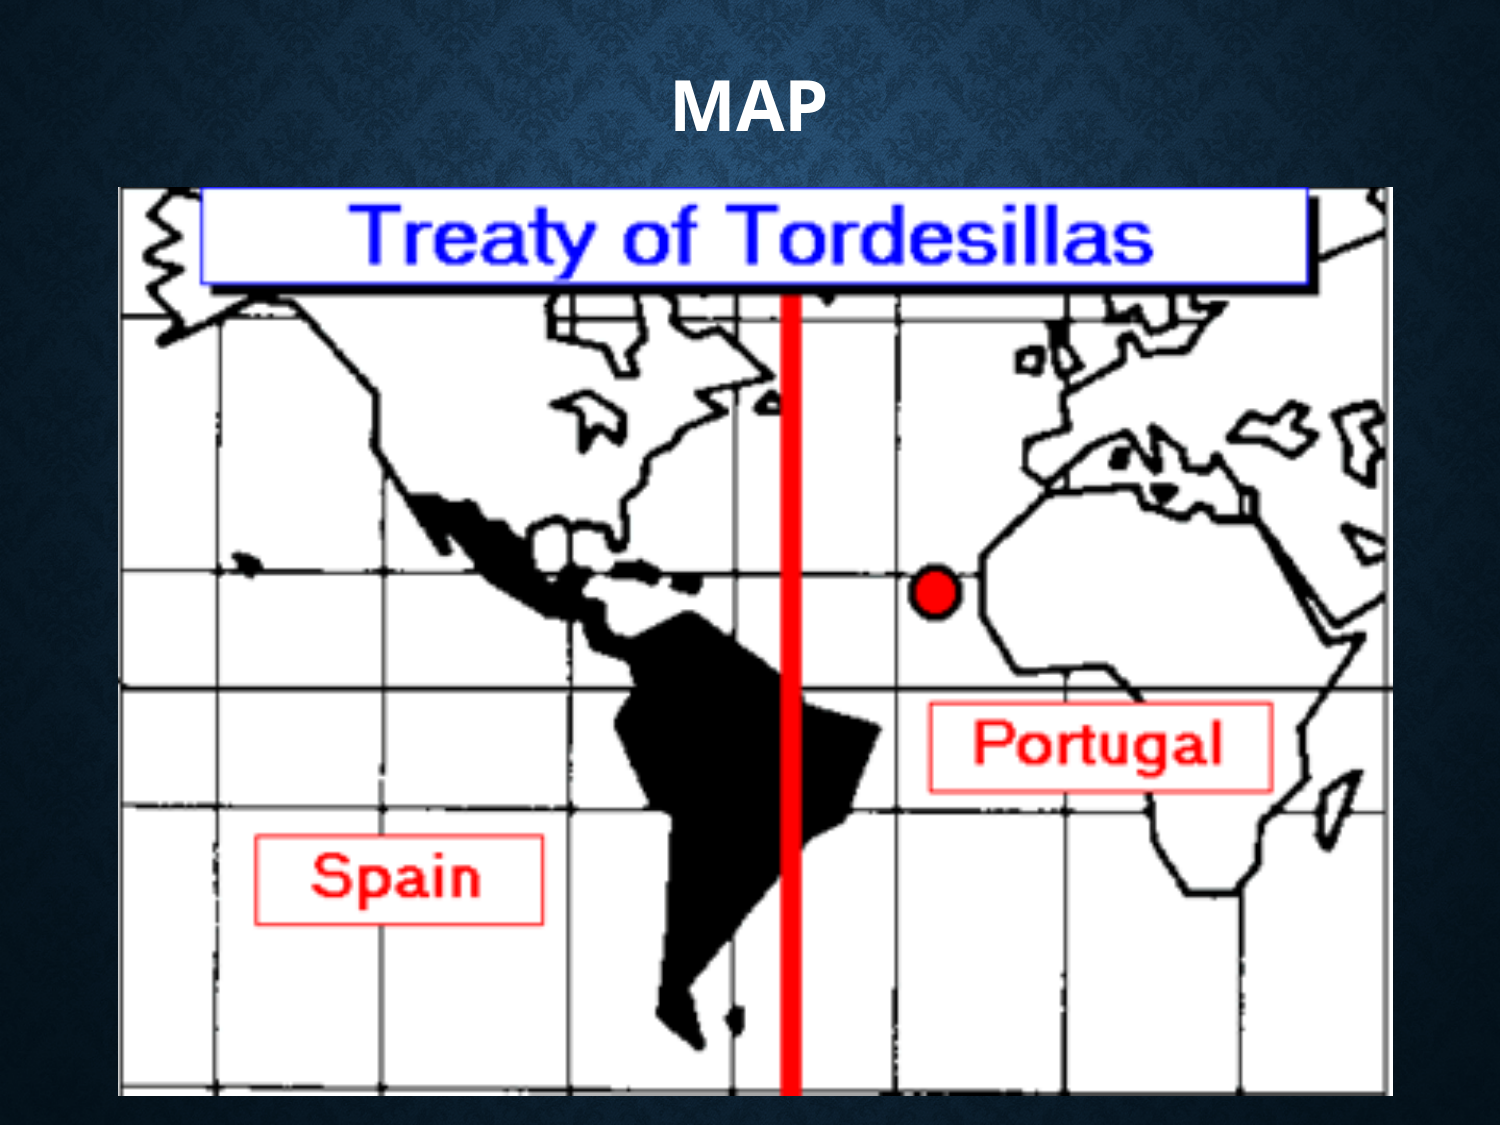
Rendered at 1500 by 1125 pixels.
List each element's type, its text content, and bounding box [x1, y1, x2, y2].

picture [117, 186, 1393, 1096]
title map [112, 0, 1387, 191]
